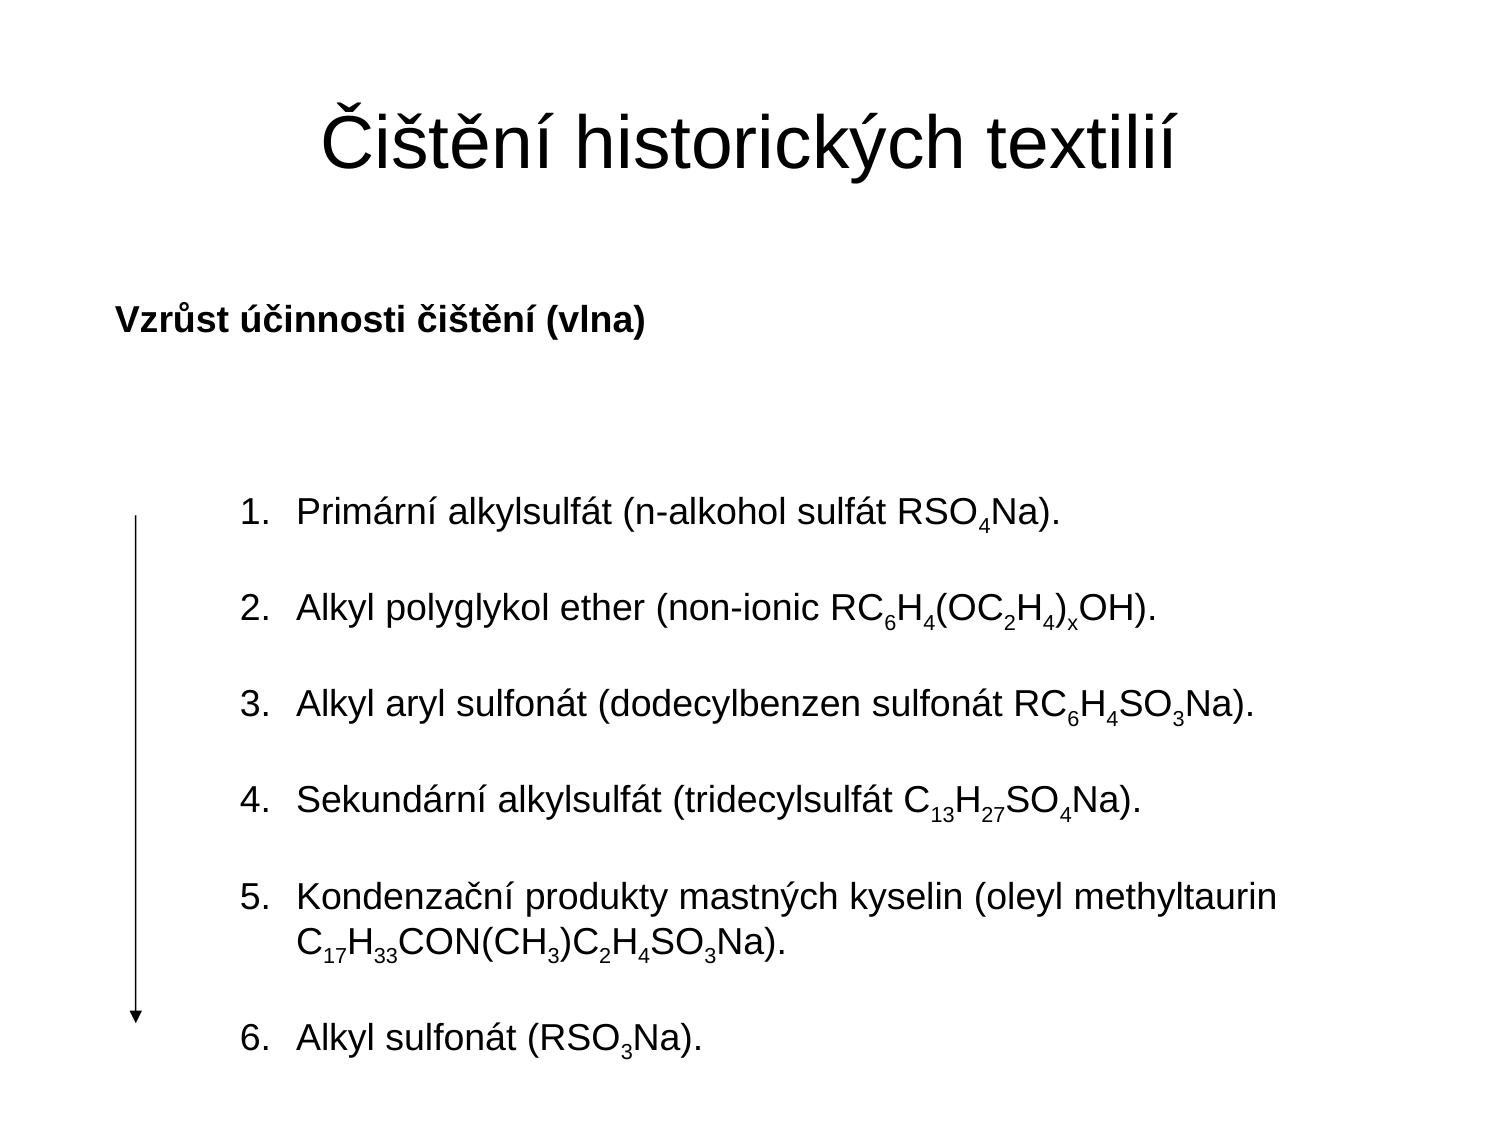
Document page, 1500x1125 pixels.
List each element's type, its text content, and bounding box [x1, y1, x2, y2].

text_box Vzrůst účinnosti čištění (vlna) [99, 287, 662, 348]
text_box Primární alkylsulfát (n-alkohol sulfát RSO4Na). Alkyl polyglykol ether (non-ionic RC6H4(OC2H4)xOH). Alkyl aryl sulfonát (dodecylbenzen sulfonát RC6H4SO3Na). Sekundární alkylsulfát (tridecylsulfát C13H27SO4Na). Kondenzační produkty mastných kyselin (oleyl methyltaurin C17H33CON(CH3)C2H4SO3Na). Alkyl sulfonát (RSO3Na). [225, 479, 1424, 1072]
title Čištění historických textilií [75, 45, 1425, 233]
text_box [129, 515, 142, 1024]
